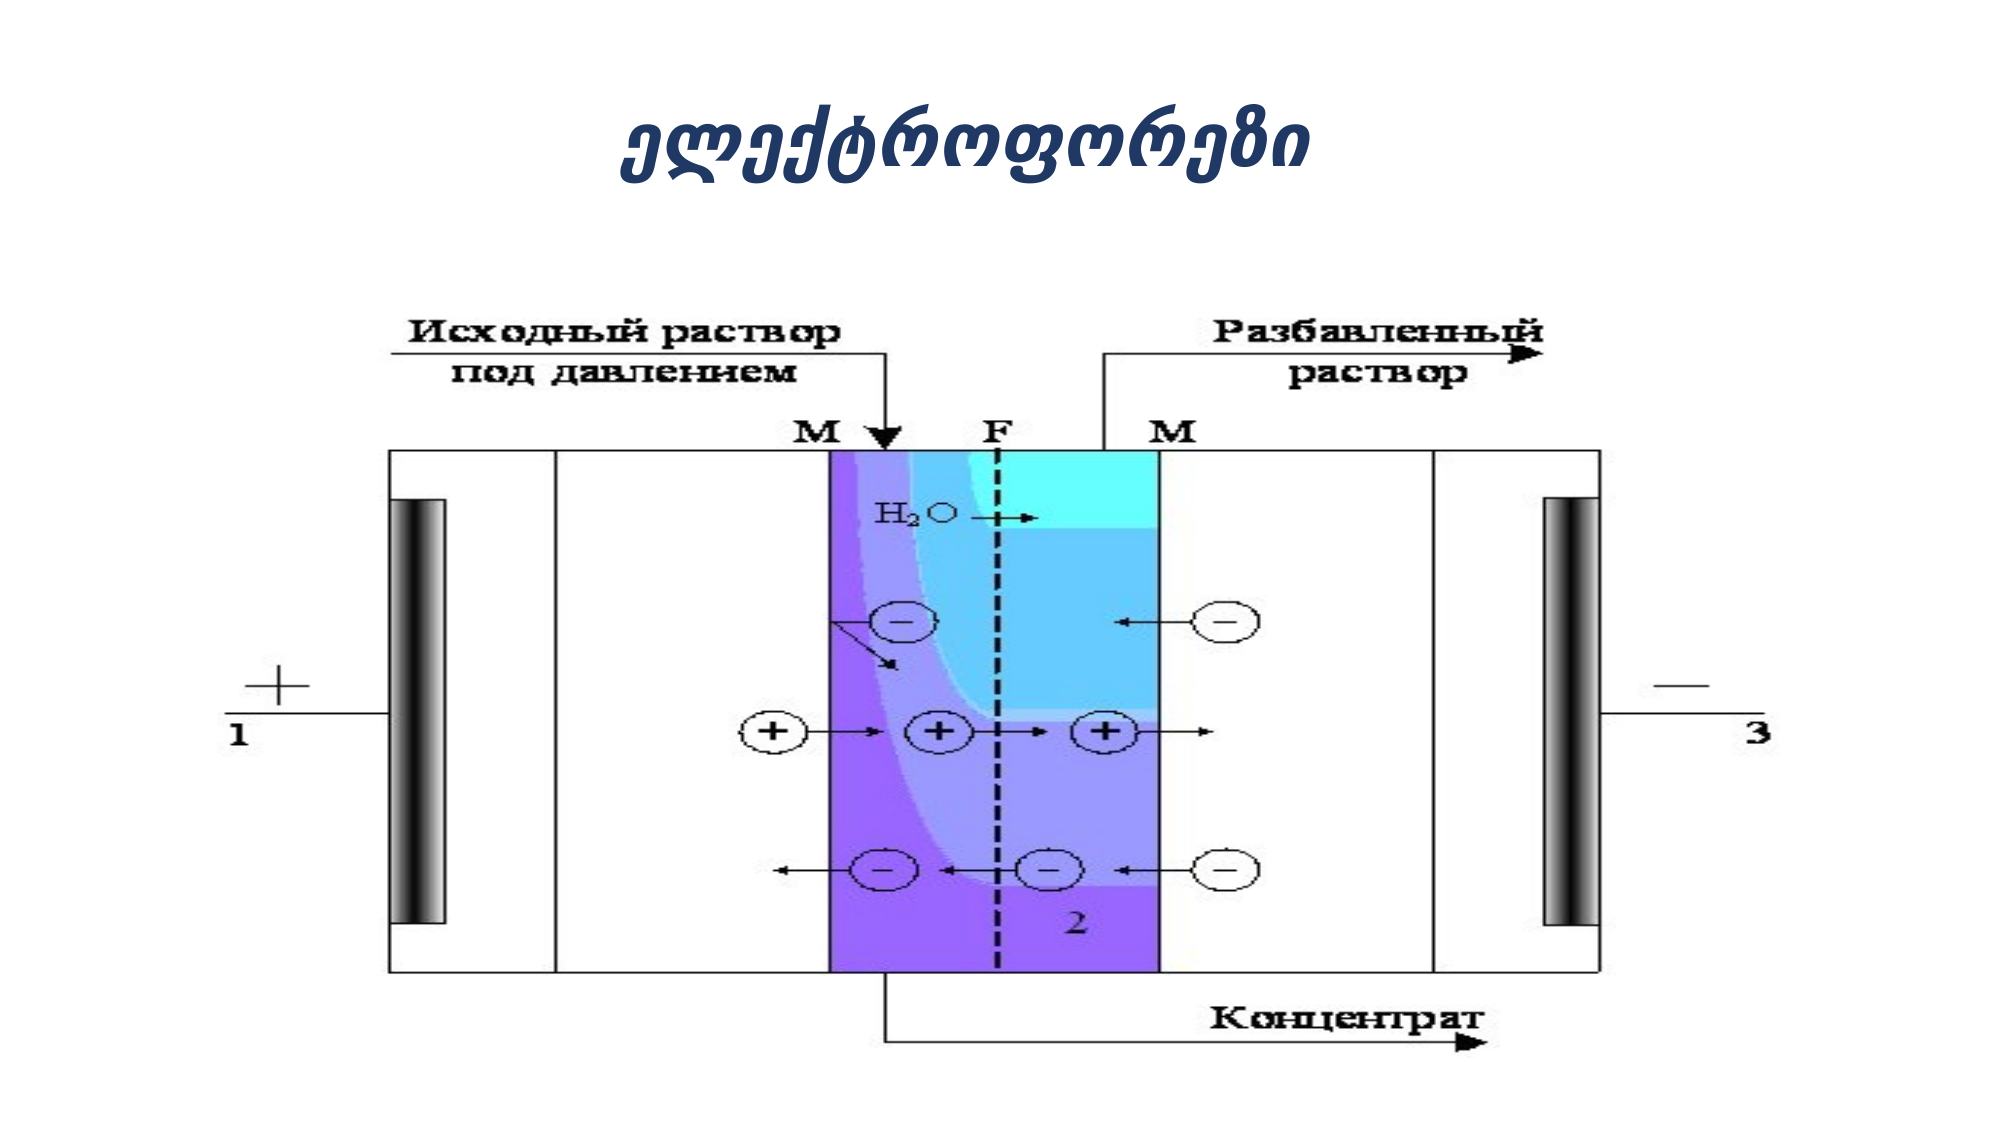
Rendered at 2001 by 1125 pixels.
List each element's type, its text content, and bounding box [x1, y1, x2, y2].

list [216, 304, 1783, 1058]
title ელექტროფორეზი [604, 33, 2000, 251]
